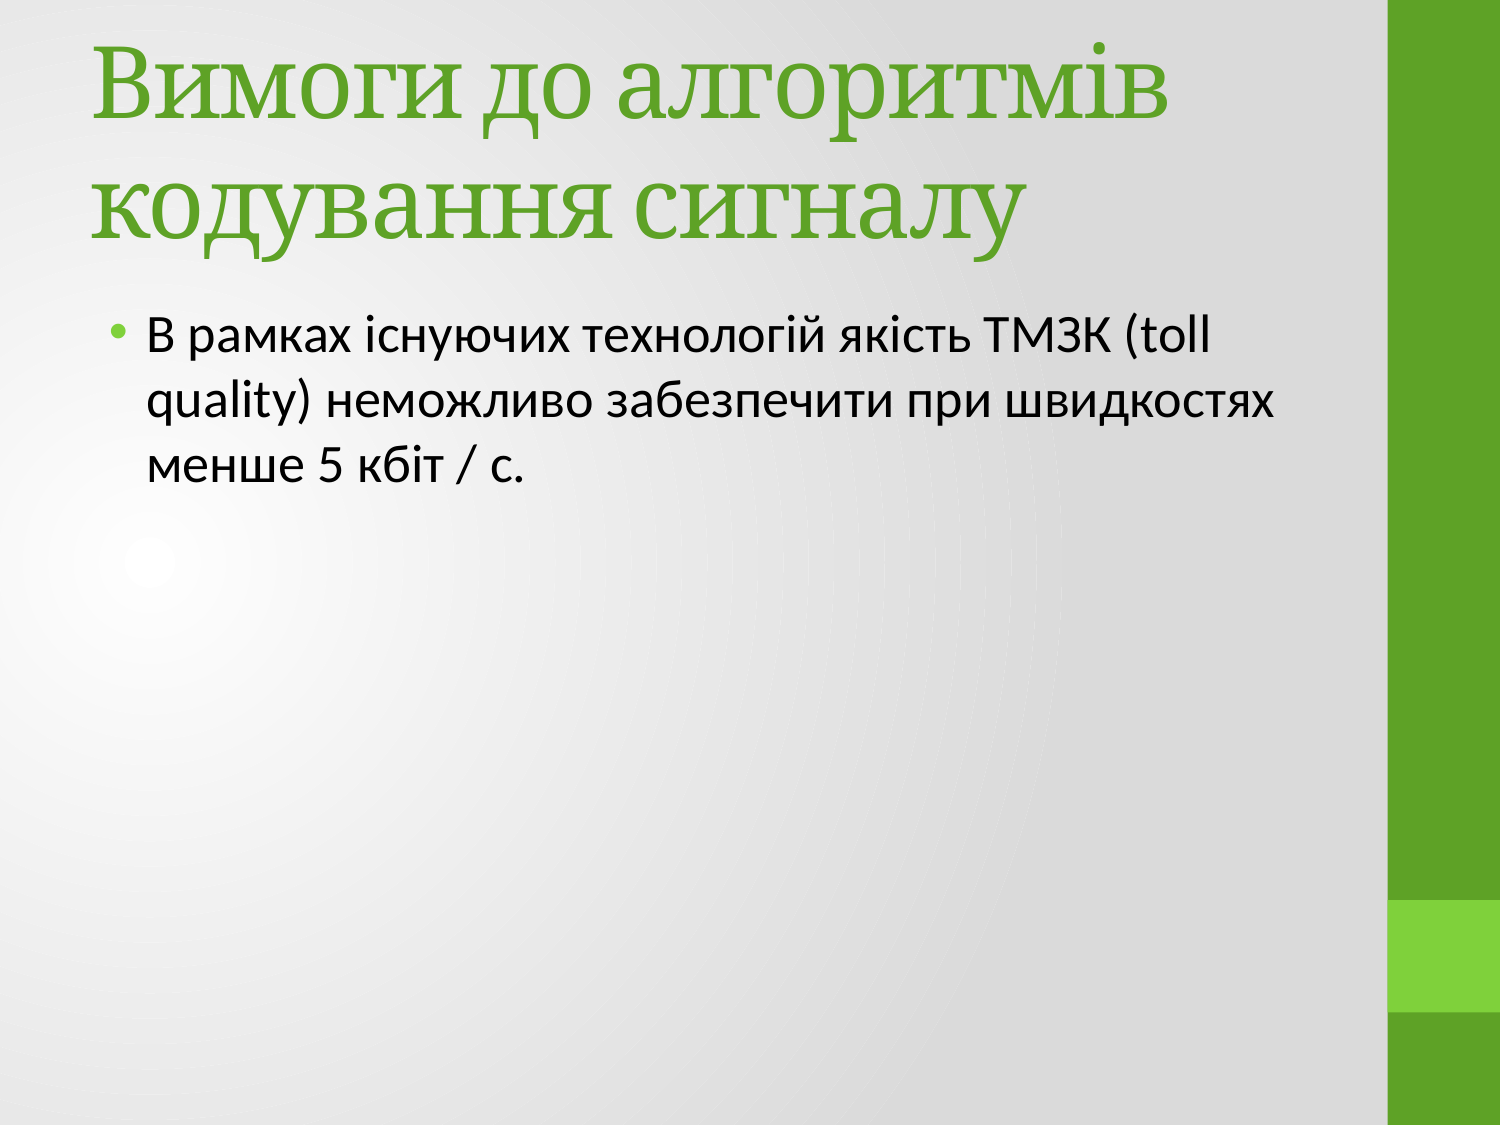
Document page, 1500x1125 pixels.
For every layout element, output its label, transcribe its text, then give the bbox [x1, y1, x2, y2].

title Вимоги до алгоритмів кодування сигналу [75, 45, 1325, 233]
list В рамках існуючих технологій якість ТМЗК (toll quality) неможливо забезпечити при швидкостях менше 5 кбіт / с. [75, 290, 1325, 1050]
